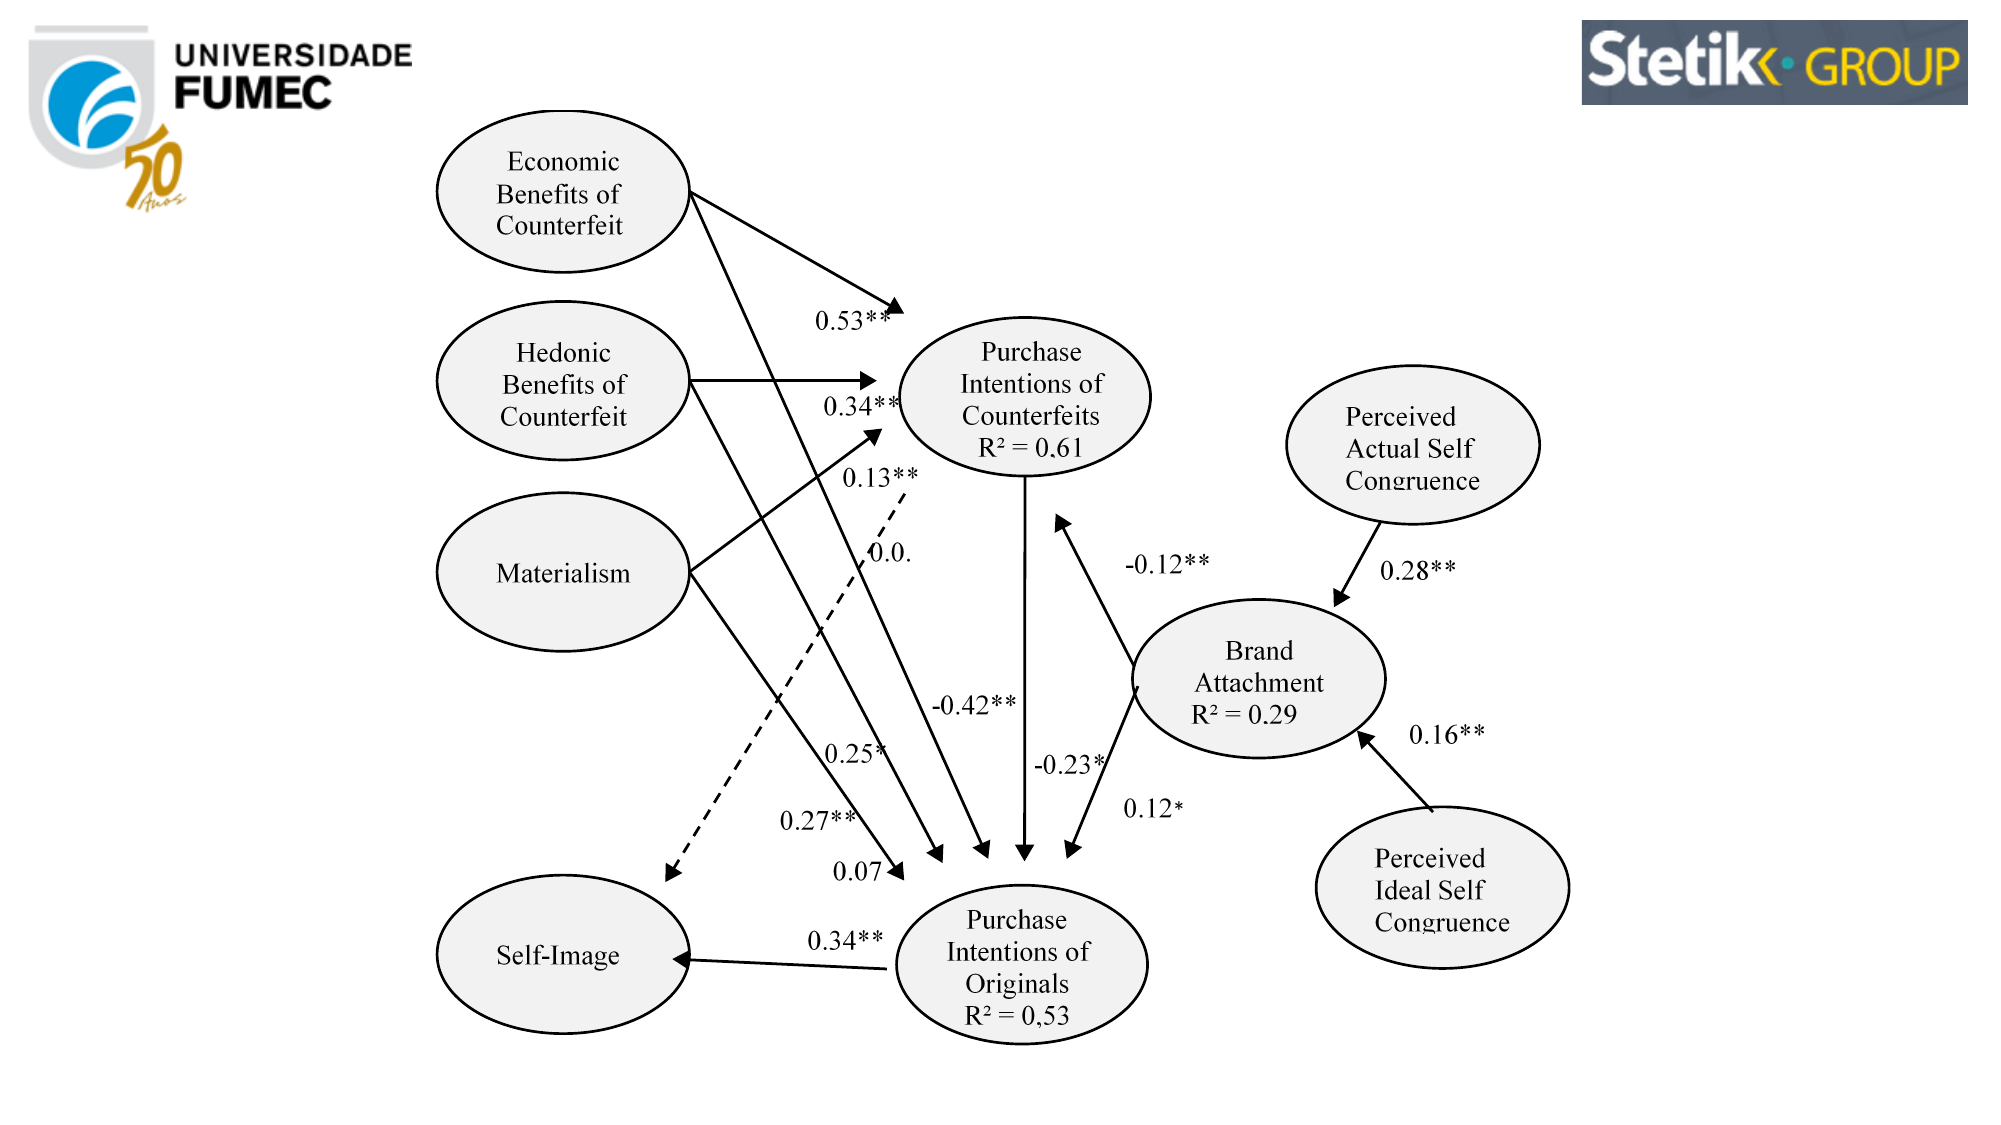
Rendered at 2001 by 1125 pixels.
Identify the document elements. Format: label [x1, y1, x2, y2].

text_box [506, 59, 2000, 162]
text_box [339, 110, 1606, 1050]
picture [27, 24, 412, 213]
picture [1581, 20, 1968, 59]
